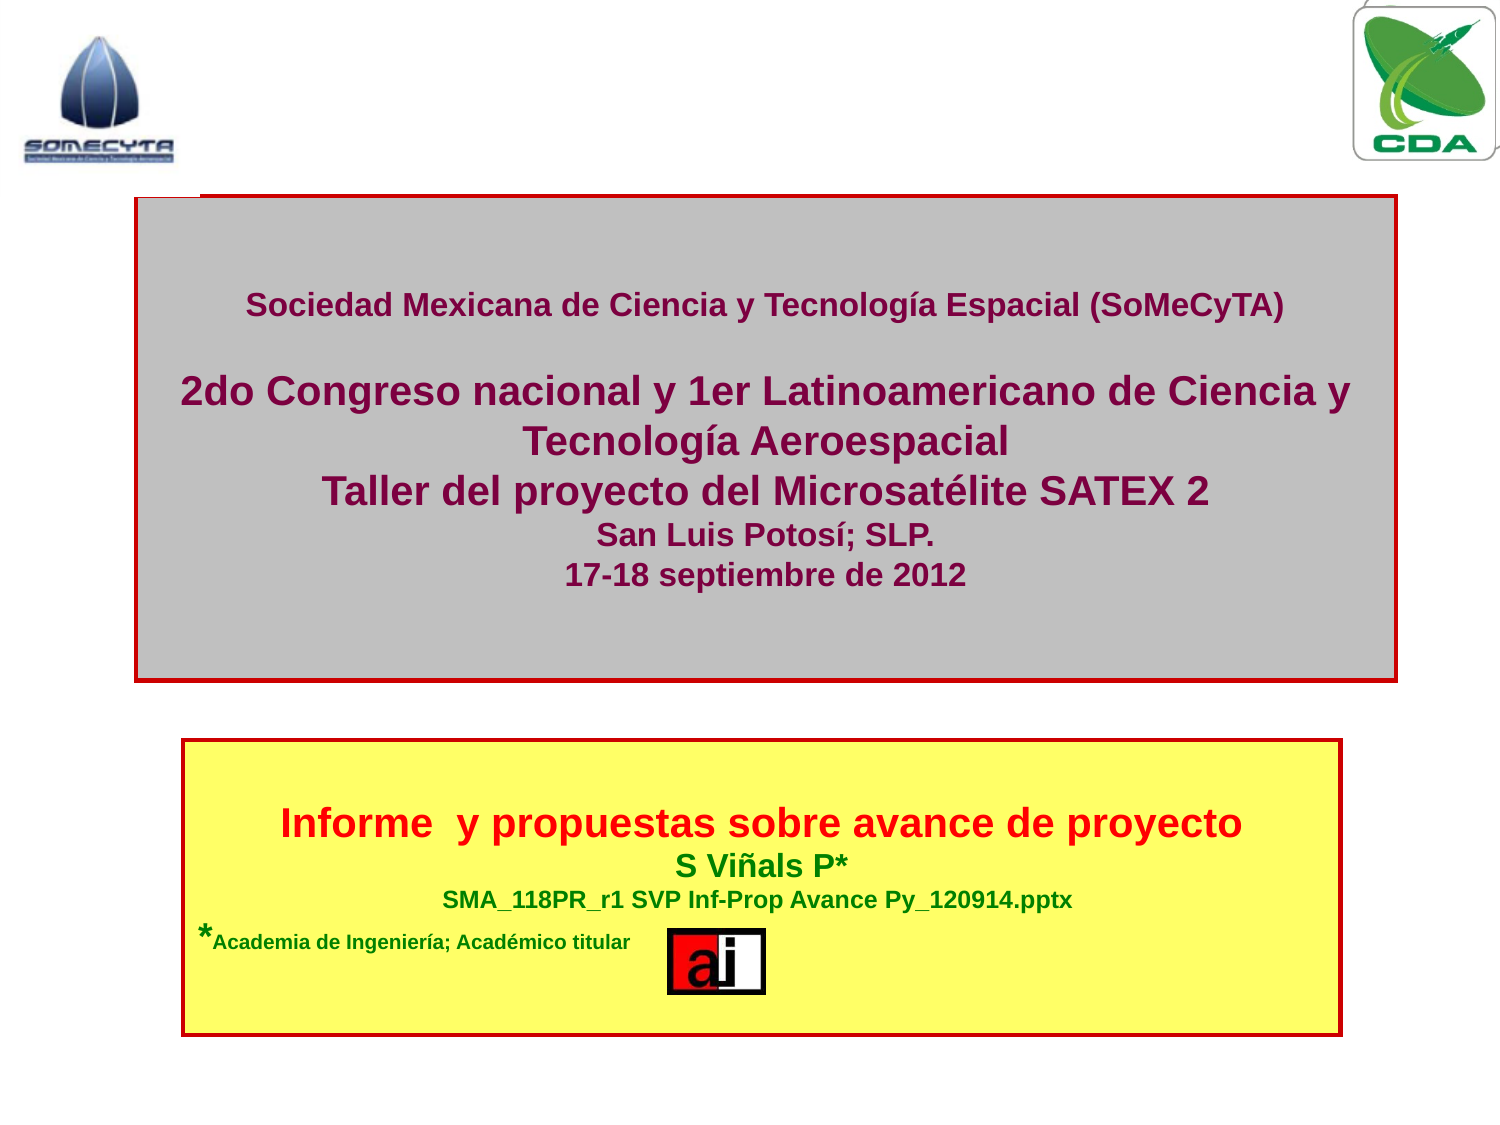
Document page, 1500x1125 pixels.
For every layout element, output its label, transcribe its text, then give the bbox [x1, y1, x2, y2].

picture [1352, 0, 1500, 162]
picture [0, 0, 201, 197]
subtitle Informe y propuestas sobre avance de proyecto S Viñals P* SMA_118PR_r1 SVP Inf-Prop Avance Py_120914.pptx *Academia de Ingeniería; Académico titular [181, 738, 1343, 1037]
title Sociedad Mexicana de Ciencia y Tecnología Espacial (SoMeCyTA) 2do Congreso nacional y 1er Latinoamericano de Ciencia y Tecnología Aeroespacial Taller del proyecto del Microsatélite SATEX 2 San Luis Potosí; SLP. 17-18 septiembre de 2012 [134, 194, 1398, 683]
picture [666, 928, 766, 995]
